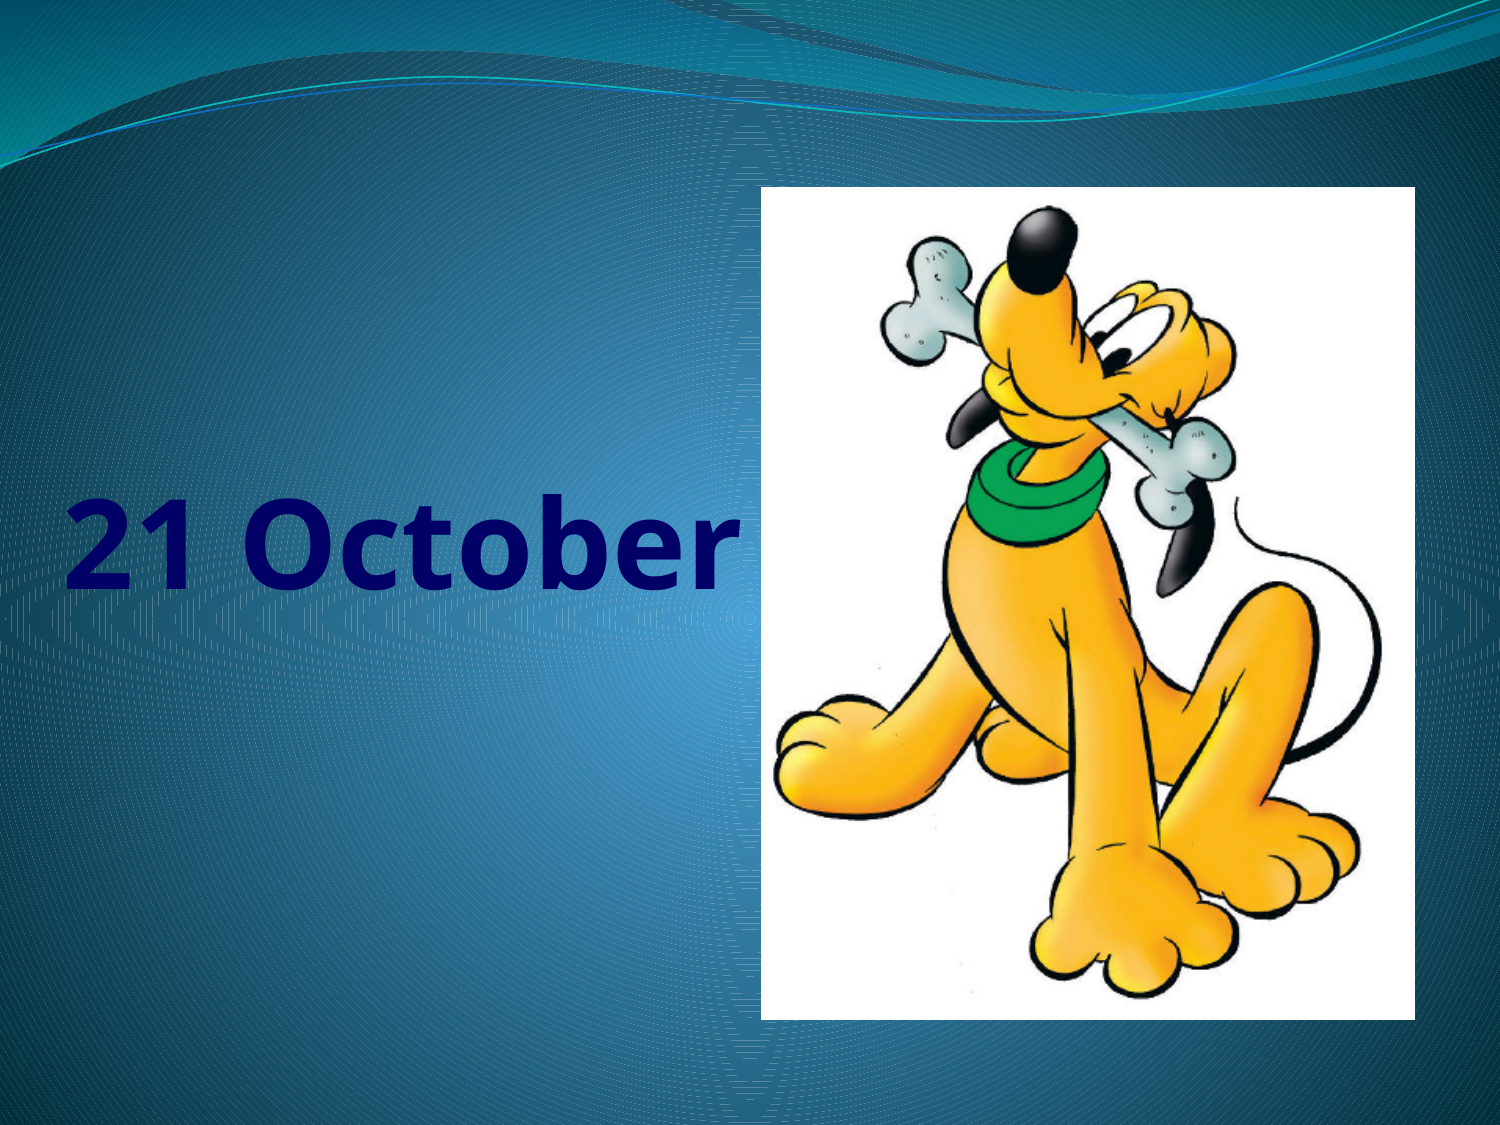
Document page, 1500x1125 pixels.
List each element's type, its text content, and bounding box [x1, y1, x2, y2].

text_box [46, 93, 1430, 155]
picture [761, 187, 1415, 1021]
text_box 21 October [48, 456, 754, 622]
